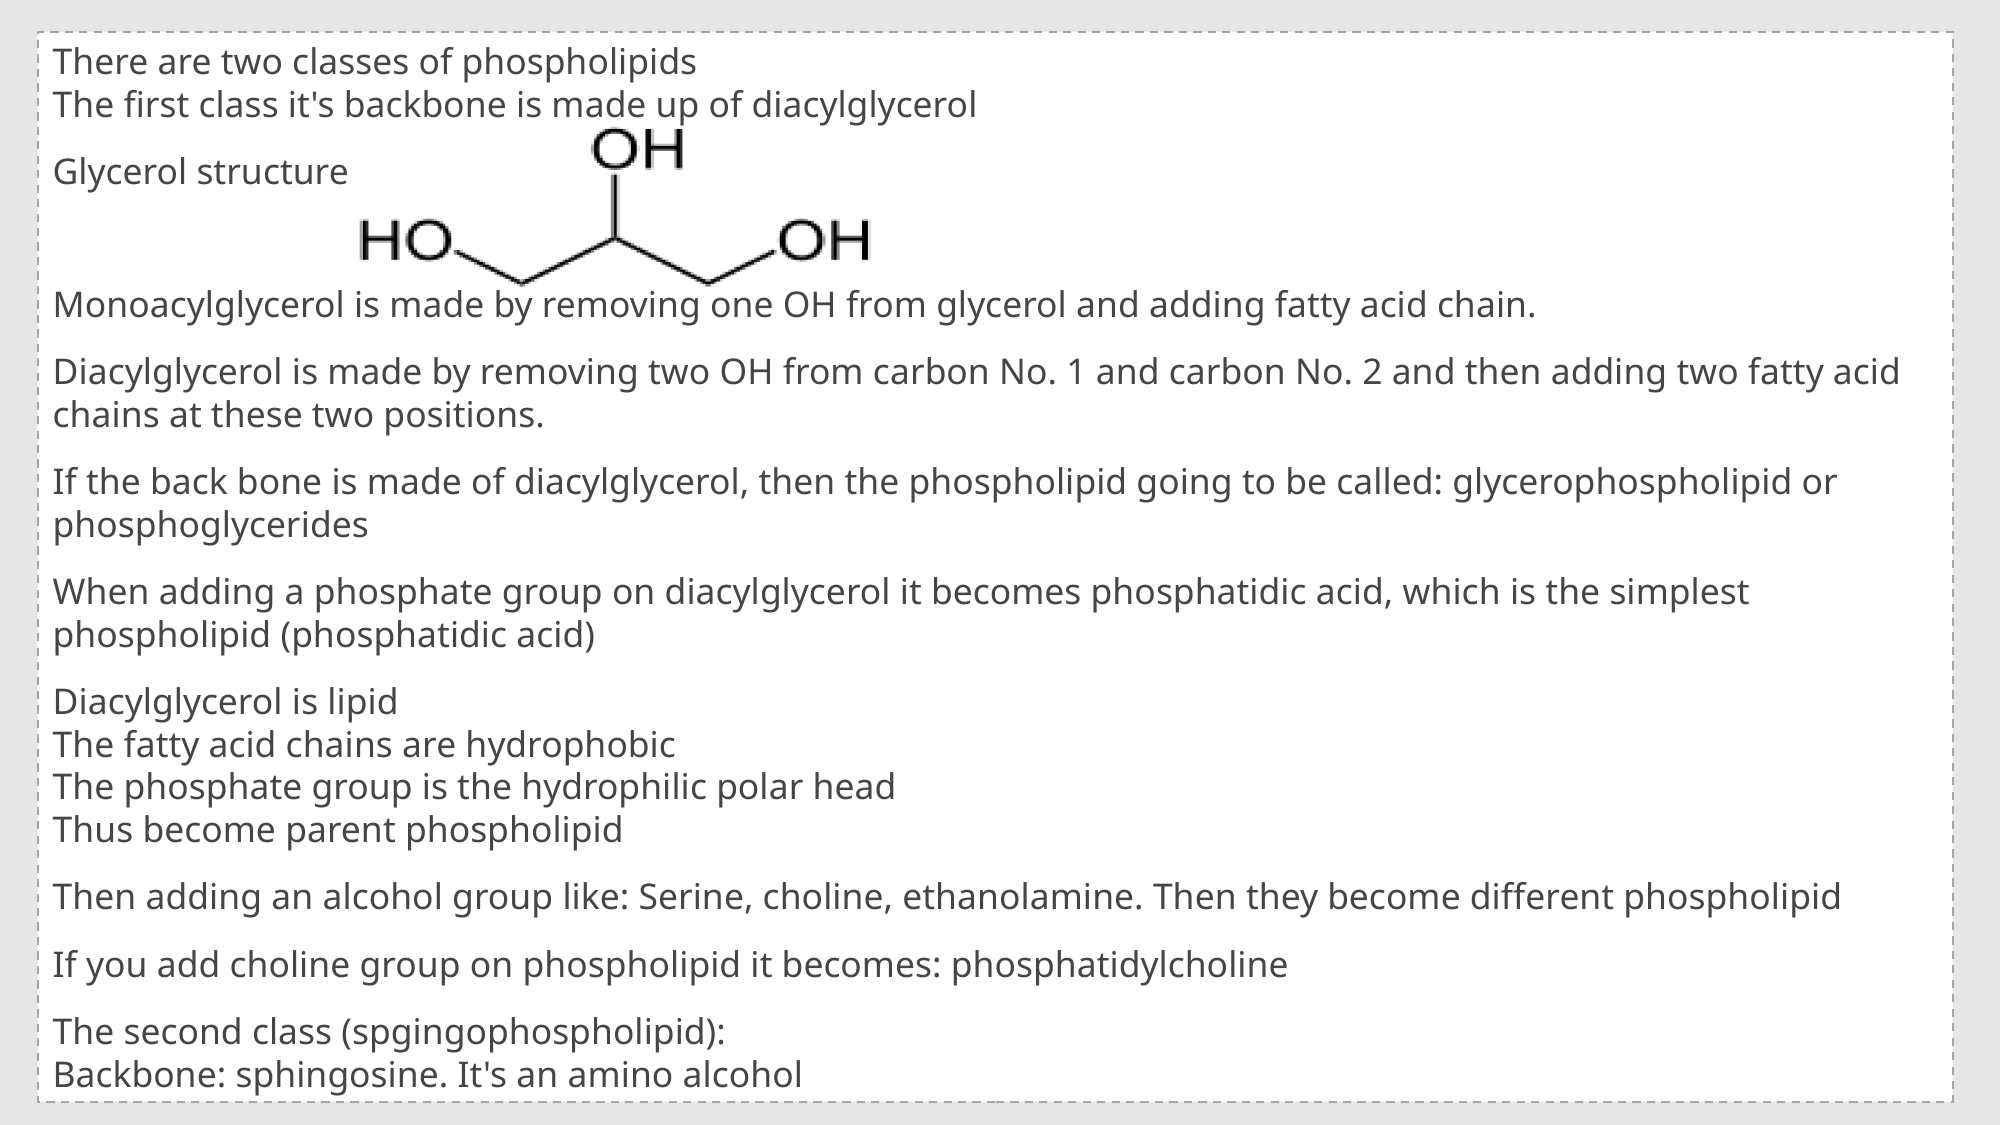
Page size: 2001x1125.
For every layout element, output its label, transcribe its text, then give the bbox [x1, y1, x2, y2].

text_box There are two classes of phospholipids The first class it's backbone is made up of diacylglycerol Glycerol structure Monoacylglycerol is made by removing one OH from glycerol and adding fatty acid chain. Diacylglycerol is made by removing two OH from carbon No. 1 and carbon No. 2 and then adding two fatty acid chains at these two positions. If the back bone is made of diacylglycerol, then the phospholipid going to be called: glycerophospholipid or phosphoglycerides When adding a phosphate group on diacylglycerol it becomes phosphatidic acid, which is the simplest phospholipid (phosphatidic acid) Diacylglycerol is lipid The fatty acid chains are hydrophobic The phosphate group is the hydrophilic polar head Thus become parent phospholipid Then adding an alcohol group like: Serine, choline, ethanolamine. Then they become different phospholipid If you add choline group on phospholipid it becomes: phosphatidylcholine The second class (spgingophospholipid): Backbone: sphingosine. It's an amino alcohol [37, 31, 1954, 1103]
picture [348, 124, 882, 291]
